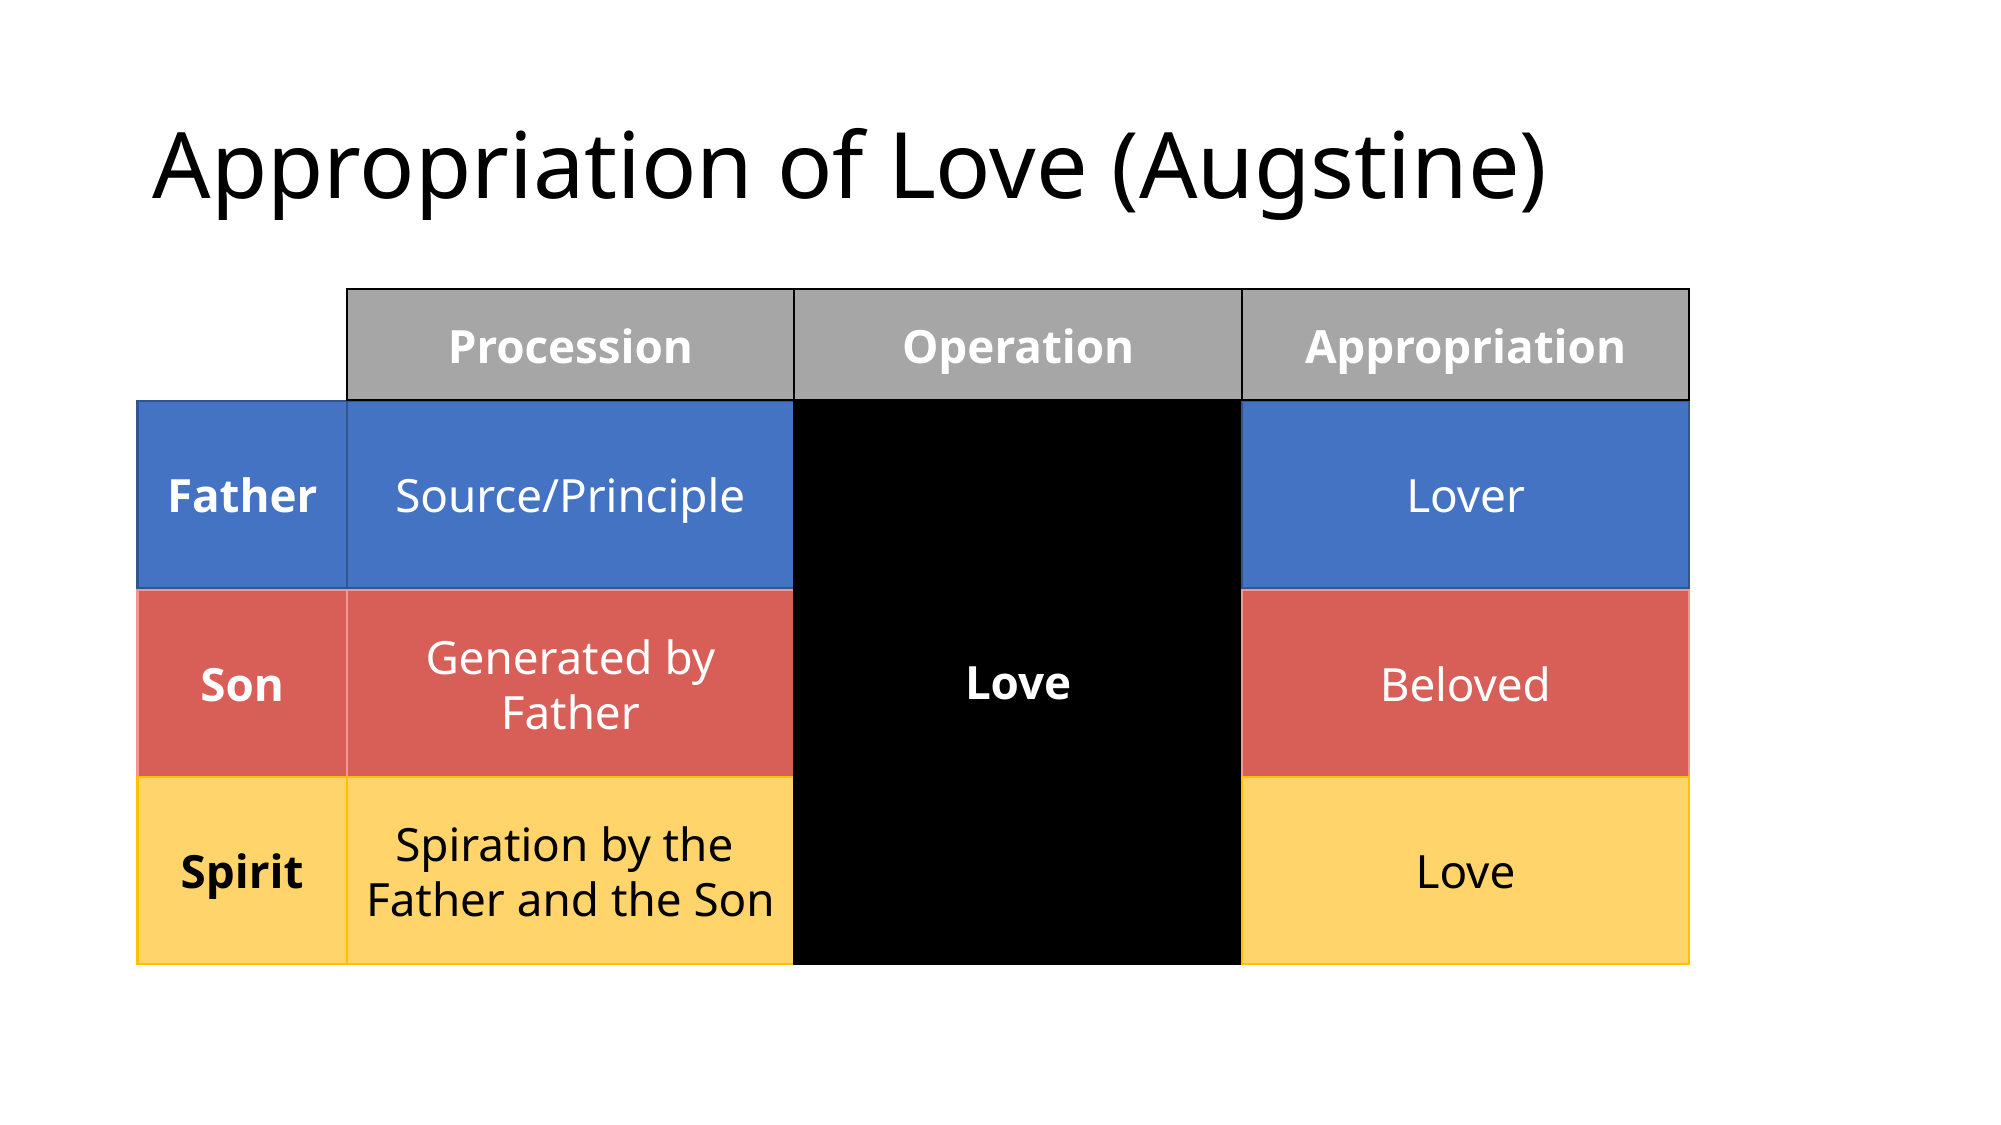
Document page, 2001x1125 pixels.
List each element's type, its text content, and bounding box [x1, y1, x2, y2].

text_box Generated by Father [346, 589, 793, 776]
text_box Father [136, 400, 346, 589]
text_box Spiration by the Father and the Son [346, 776, 793, 965]
text_box Lover [1241, 401, 1690, 589]
text_box Son [136, 589, 346, 776]
title Appropriation of Love (Augstine) [137, 59, 1863, 278]
text_box Spirit [136, 776, 346, 965]
text_box Love [1241, 776, 1690, 965]
text_box Source/Principle [346, 401, 793, 589]
text_box Beloved [1241, 589, 1690, 776]
text_box Procession [346, 288, 793, 401]
text_box Love [793, 401, 1241, 965]
text_box Operation [793, 288, 1241, 401]
text_box Appropriation [1241, 288, 1690, 401]
